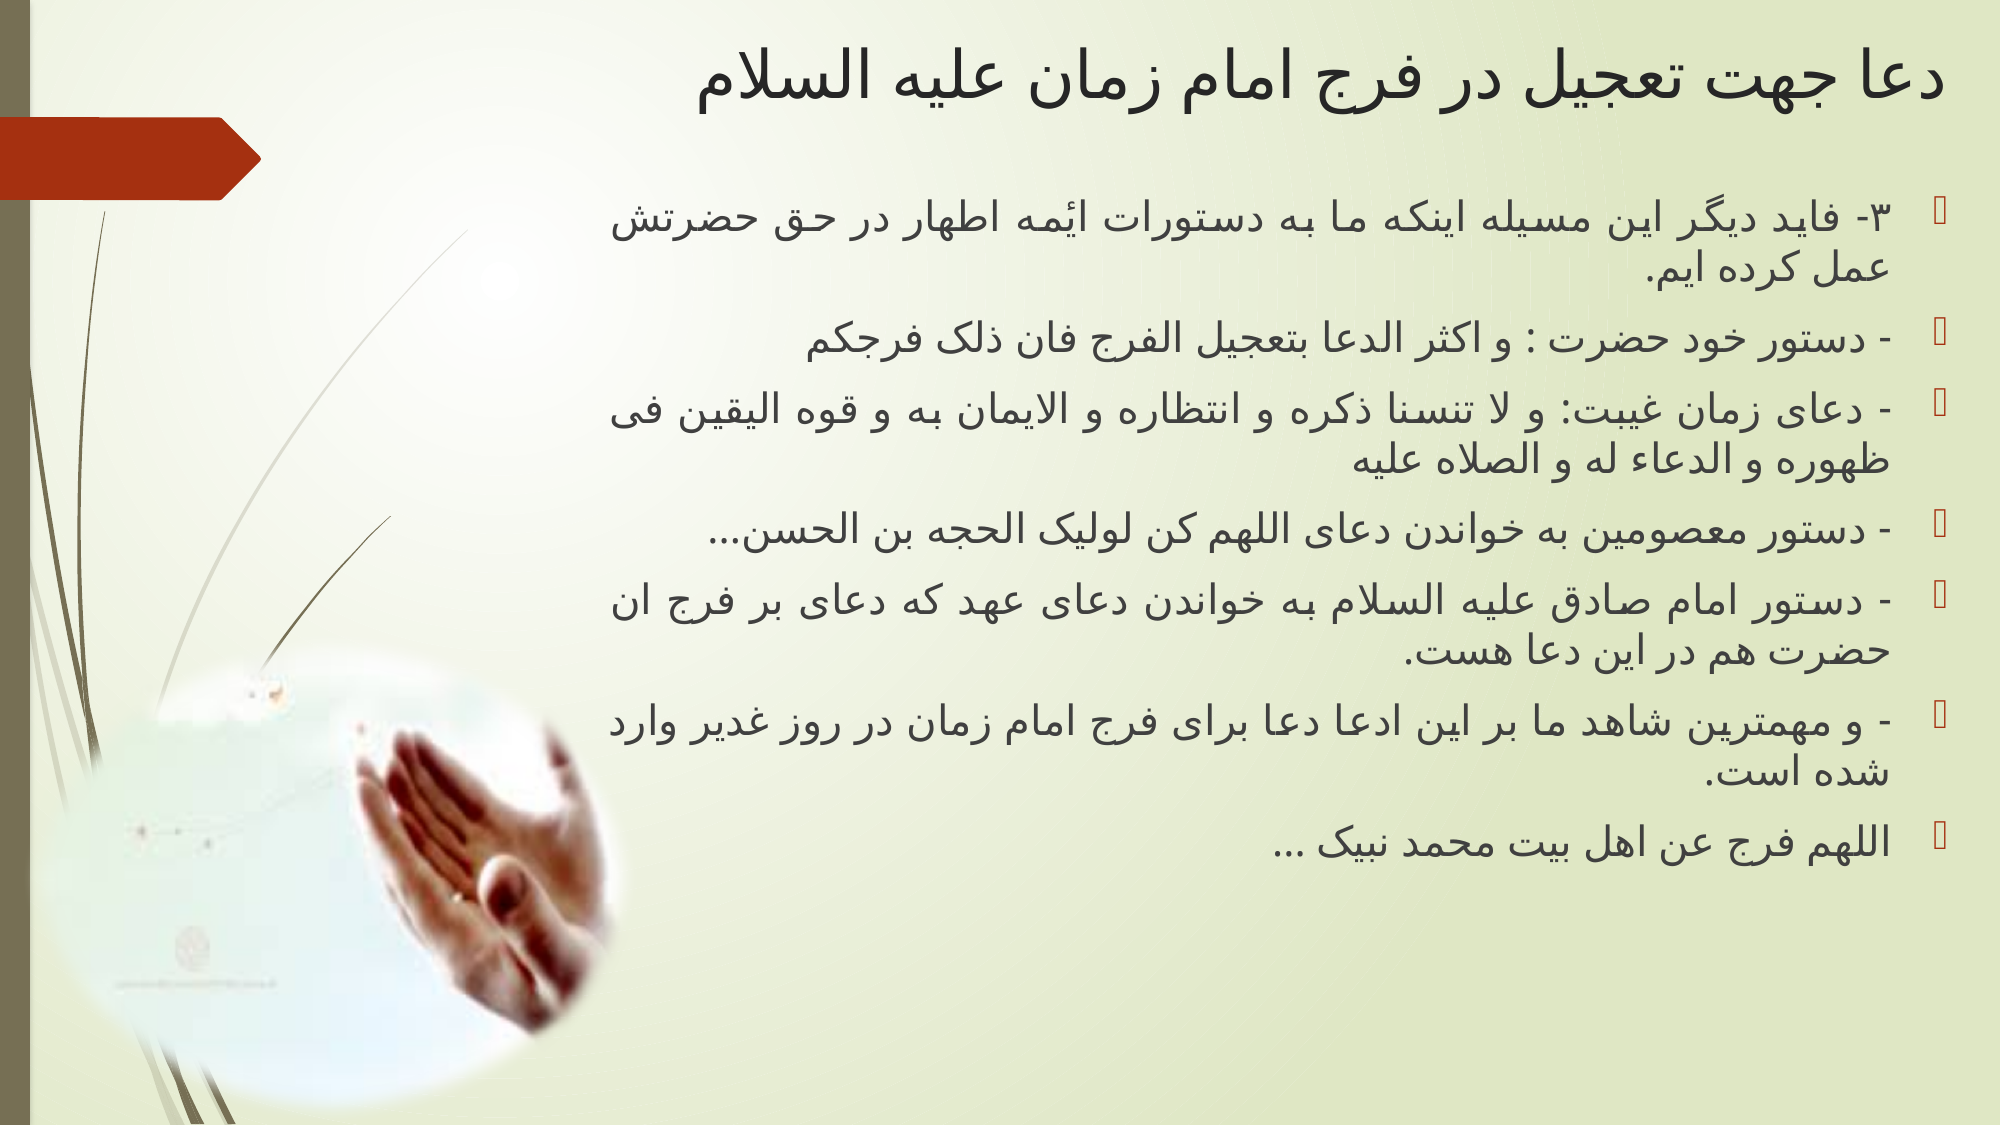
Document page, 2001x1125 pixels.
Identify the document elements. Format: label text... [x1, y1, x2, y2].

title دعا جهت تعجیل در فرج امام زمان علیه السلام [455, 24, 1964, 252]
list ۳- فاید دیگر این مسیله اینکه ما به دستورات ایٔمه اطهار در حق حضرتش عمل کرده ایم. - دستور خود حضرت : و اکثر الدعا بتعجیل الفرج فان ذلک فرجکم - دعای زمان غیبت: و لا تنسنا ذکره و انتظاره و الایمان به و قوه الیقین فی ظهوره و الدعاء له و الصلاه علیه - دستور معصومین به خواندن دعای اللهم کن لولیک الحجه بن الحسن... - دستور امام صادق علیه السلام به خواندن دعای عهد که دعای بر فرج ان حضرت هم در این دعا هست. - و مهمترین شاهد ما بر این ادعا دعا برای فرج امام زمان در روز غدیر وارد شده است. اللهم فرج عن اهل بیت محمد نبیک ... [591, 182, 1964, 1048]
picture [21, 629, 641, 1125]
